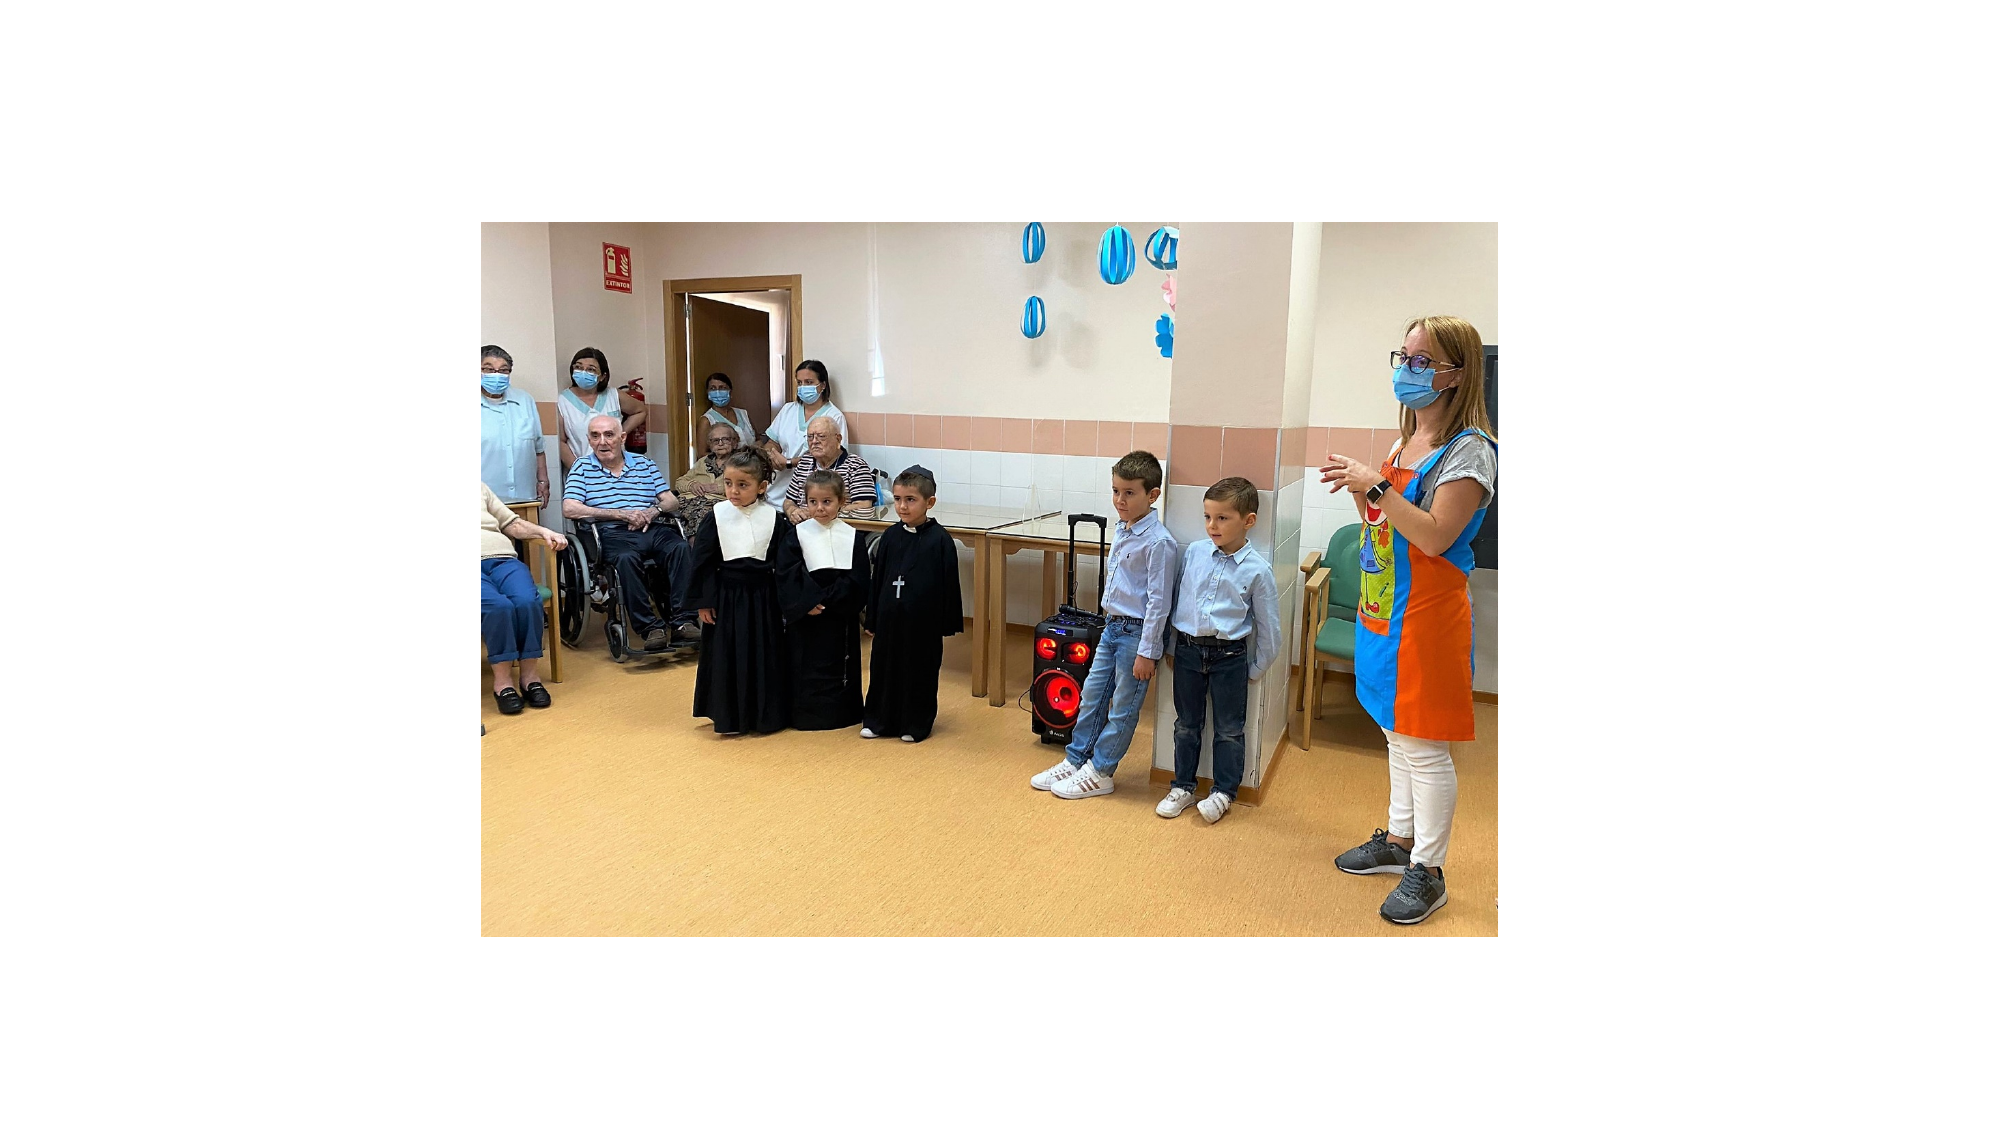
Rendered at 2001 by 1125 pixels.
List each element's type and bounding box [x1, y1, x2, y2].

list [481, 222, 1498, 937]
